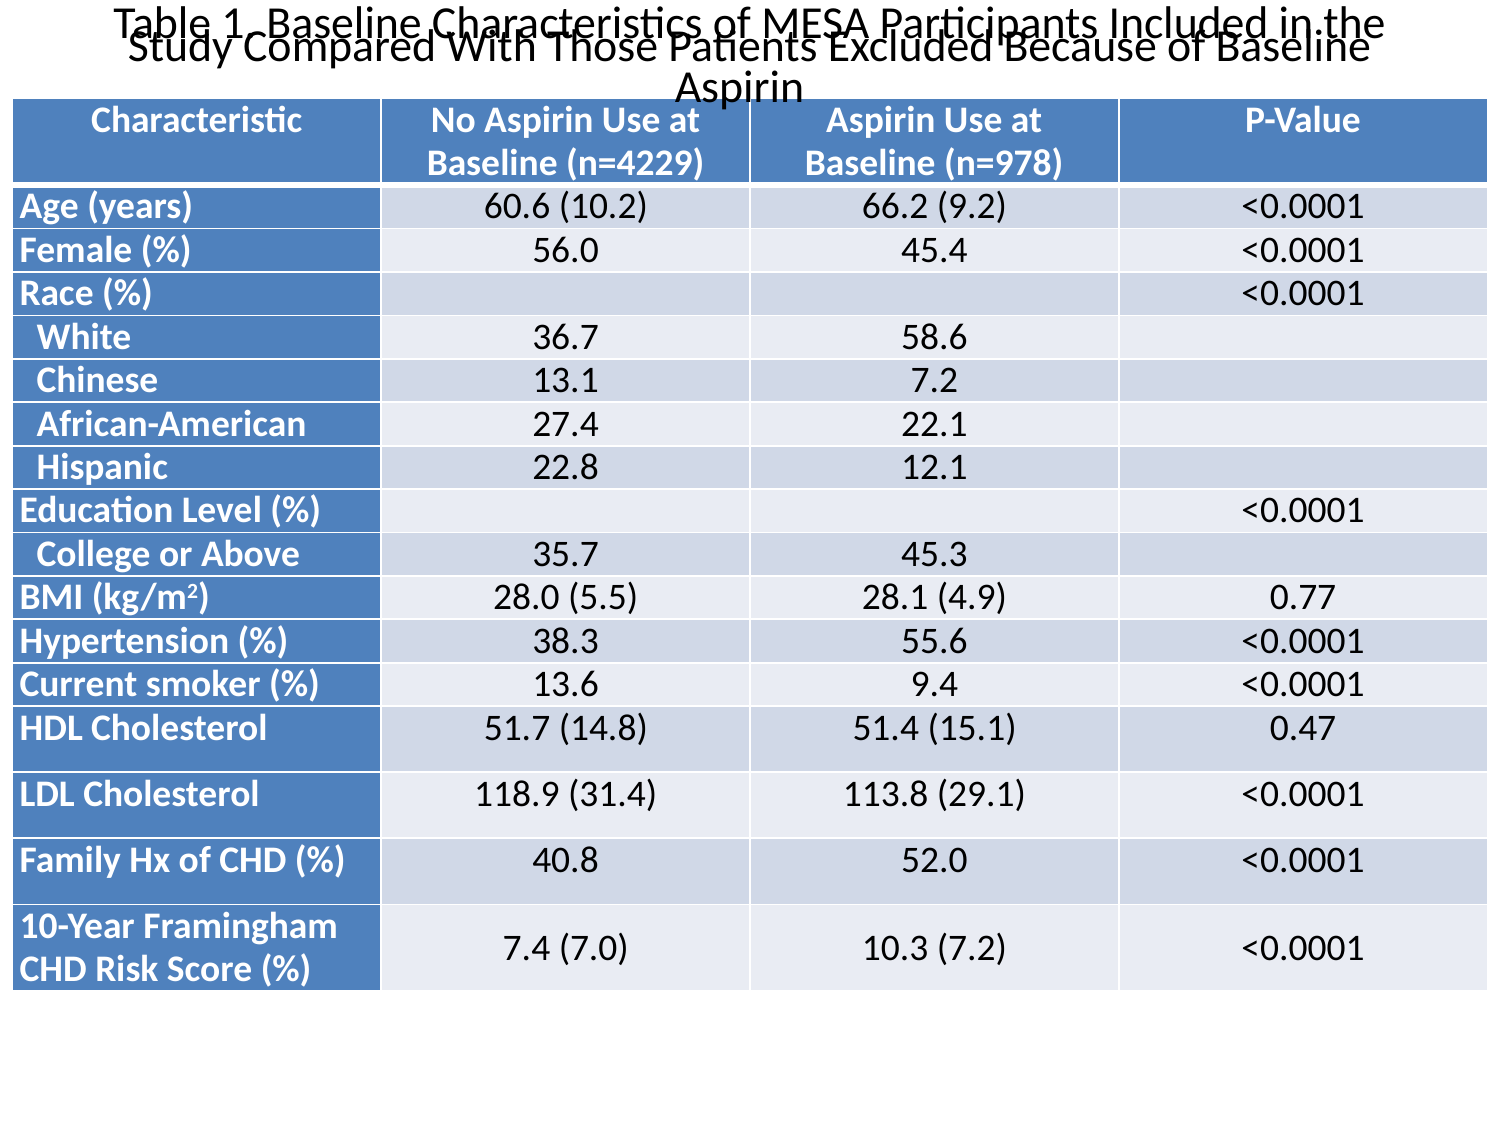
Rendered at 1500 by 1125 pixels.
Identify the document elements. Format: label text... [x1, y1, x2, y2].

table_cell 22.8 [382, 447, 749, 488]
table_cell <0.0001 [1120, 839, 1487, 904]
table_cell African-American [13, 403, 380, 445]
table_cell [1120, 403, 1487, 445]
table_cell 60.6 (10.2) [382, 188, 749, 228]
table_cell [1120, 360, 1487, 401]
table_cell 66.2 (9.2) [751, 188, 1118, 228]
table_cell <0.0001 [1120, 905, 1487, 990]
table_cell [1120, 533, 1487, 575]
table_cell [382, 490, 749, 532]
table_cell College or Above [13, 533, 380, 575]
table_cell <0.0001 [1120, 490, 1487, 532]
table_cell <0.0001 [1120, 620, 1487, 662]
table_cell 28.1 (4.9) [751, 577, 1118, 618]
table_cell [751, 273, 1118, 315]
table_cell <0.0001 [1120, 273, 1487, 315]
table_cell Hispanic [13, 447, 380, 488]
table_cell 13.1 [382, 360, 749, 401]
table_cell 51.4 (15.1) [751, 707, 1118, 771]
table_cell 36.7 [382, 316, 749, 358]
table_cell [1120, 316, 1487, 358]
table_cell Female (%) [13, 229, 380, 271]
table_cell <0.0001 [1120, 188, 1487, 228]
table_cell 58.6 [751, 316, 1118, 358]
table_cell 113.8 (29.1) [751, 773, 1118, 837]
table_cell Education Level (%) [13, 490, 380, 532]
table_cell [751, 490, 1118, 532]
table_cell 56.0 [382, 229, 749, 271]
table_cell 10-Year Framingham CHD Risk Score (%) [13, 905, 380, 990]
table_cell 10.3 (7.2) [751, 905, 1118, 990]
table_cell 0.47 [1120, 707, 1487, 771]
table_cell 7.4 (7.0) [382, 905, 749, 990]
table_cell 7.2 [751, 360, 1118, 401]
table_header Characteristic [13, 99, 380, 182]
table_cell 27.4 [382, 403, 749, 445]
table_cell Chinese [13, 360, 380, 401]
table_cell [382, 273, 749, 315]
table_cell 28.0 (5.5) [382, 577, 749, 618]
table_cell Hypertension (%) [13, 620, 380, 662]
table_cell 9.4 [751, 664, 1118, 705]
table_cell 35.7 [382, 533, 749, 575]
table_cell 38.3 [382, 620, 749, 662]
title Table 1. Baseline Characteristics of MESA Participants Included in the Study Compared With Those Patients Excluded Because of Baseline Aspirin [75, 7, 1425, 125]
table_header No Aspirin Use at Baseline (n=4229) [382, 125, 749, 182]
table_cell 13.6 [382, 664, 749, 705]
table_cell 45.3 [751, 533, 1118, 575]
table_cell White [13, 316, 380, 358]
table_cell 0.77 [1120, 577, 1487, 618]
table_cell <0.0001 [1120, 229, 1487, 271]
table_cell [1120, 447, 1487, 488]
table_cell 45.4 [751, 229, 1118, 271]
table_cell Current smoker (%) [13, 664, 380, 705]
table_cell Age (years) [13, 188, 380, 228]
table_cell Race (%) [13, 273, 380, 315]
table_cell 55.6 [751, 620, 1118, 662]
table_cell BMI (kg/m2) [13, 577, 380, 618]
table_cell 12.1 [751, 447, 1118, 488]
table_cell 40.8 [382, 839, 749, 904]
table_cell Family Hx of CHD (%) [13, 839, 380, 904]
table_cell HDL Cholesterol [13, 707, 380, 771]
table_header Aspirin Use at Baseline (n=978) [751, 125, 1118, 182]
table_header P-Value [1120, 99, 1487, 182]
table_cell 22.1 [751, 403, 1118, 445]
table_cell 51.7 (14.8) [382, 707, 749, 771]
table_cell LDL Cholesterol [13, 773, 380, 837]
table_cell <0.0001 [1120, 664, 1487, 705]
table_cell 118.9 (31.4) [382, 773, 749, 837]
table_cell 52.0 [751, 839, 1118, 904]
table_cell <0.0001 [1120, 773, 1487, 837]
